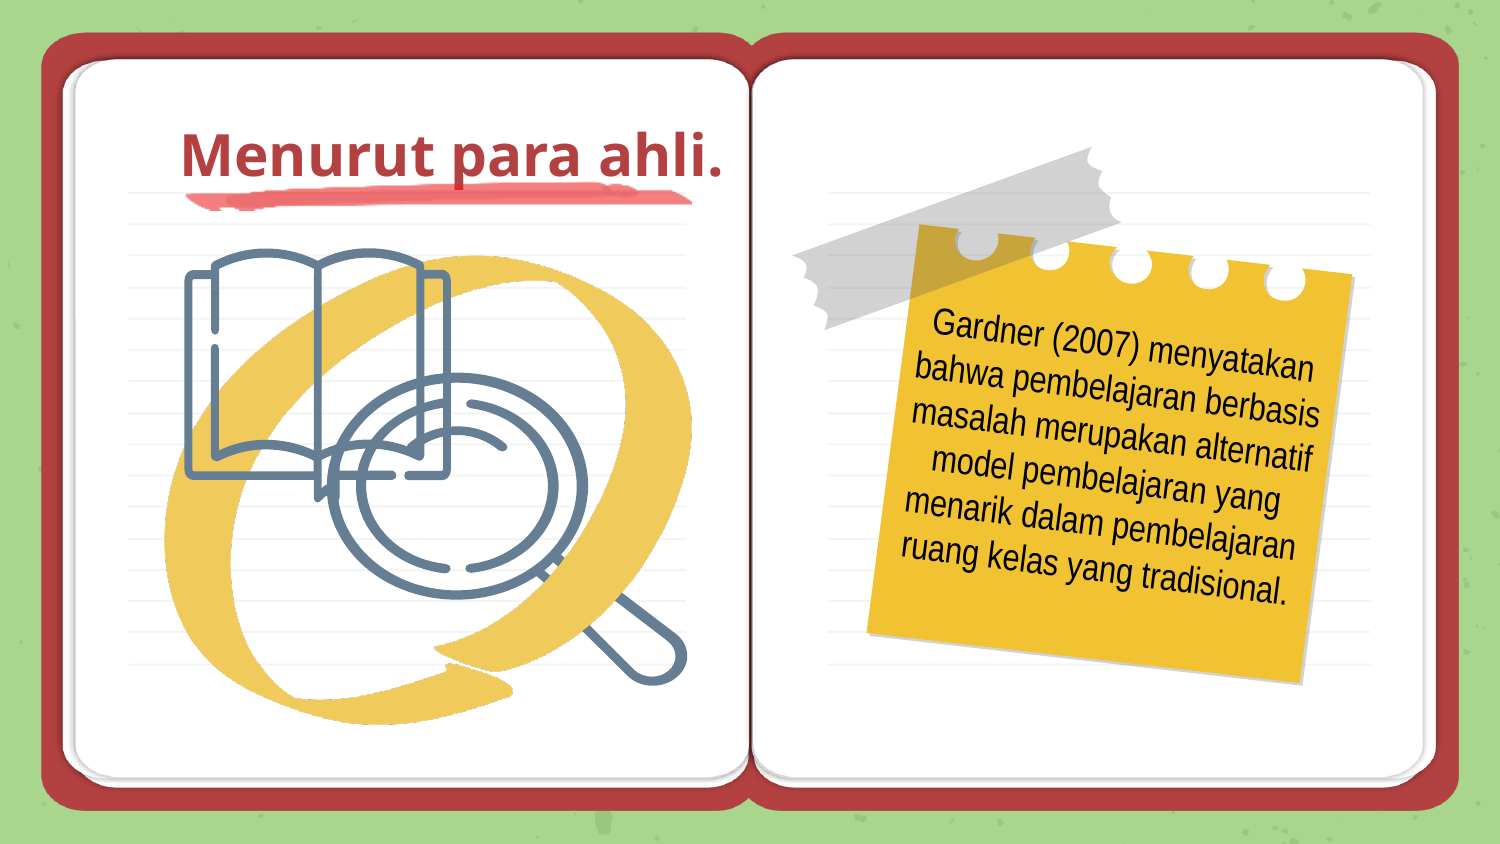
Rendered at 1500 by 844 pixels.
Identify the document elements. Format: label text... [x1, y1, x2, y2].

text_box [791, 146, 1356, 687]
title Menurut para ahli. [164, 116, 772, 211]
picture [41, 32, 1459, 811]
text_box [333, 248, 405, 254]
text_box [231, 248, 302, 254]
